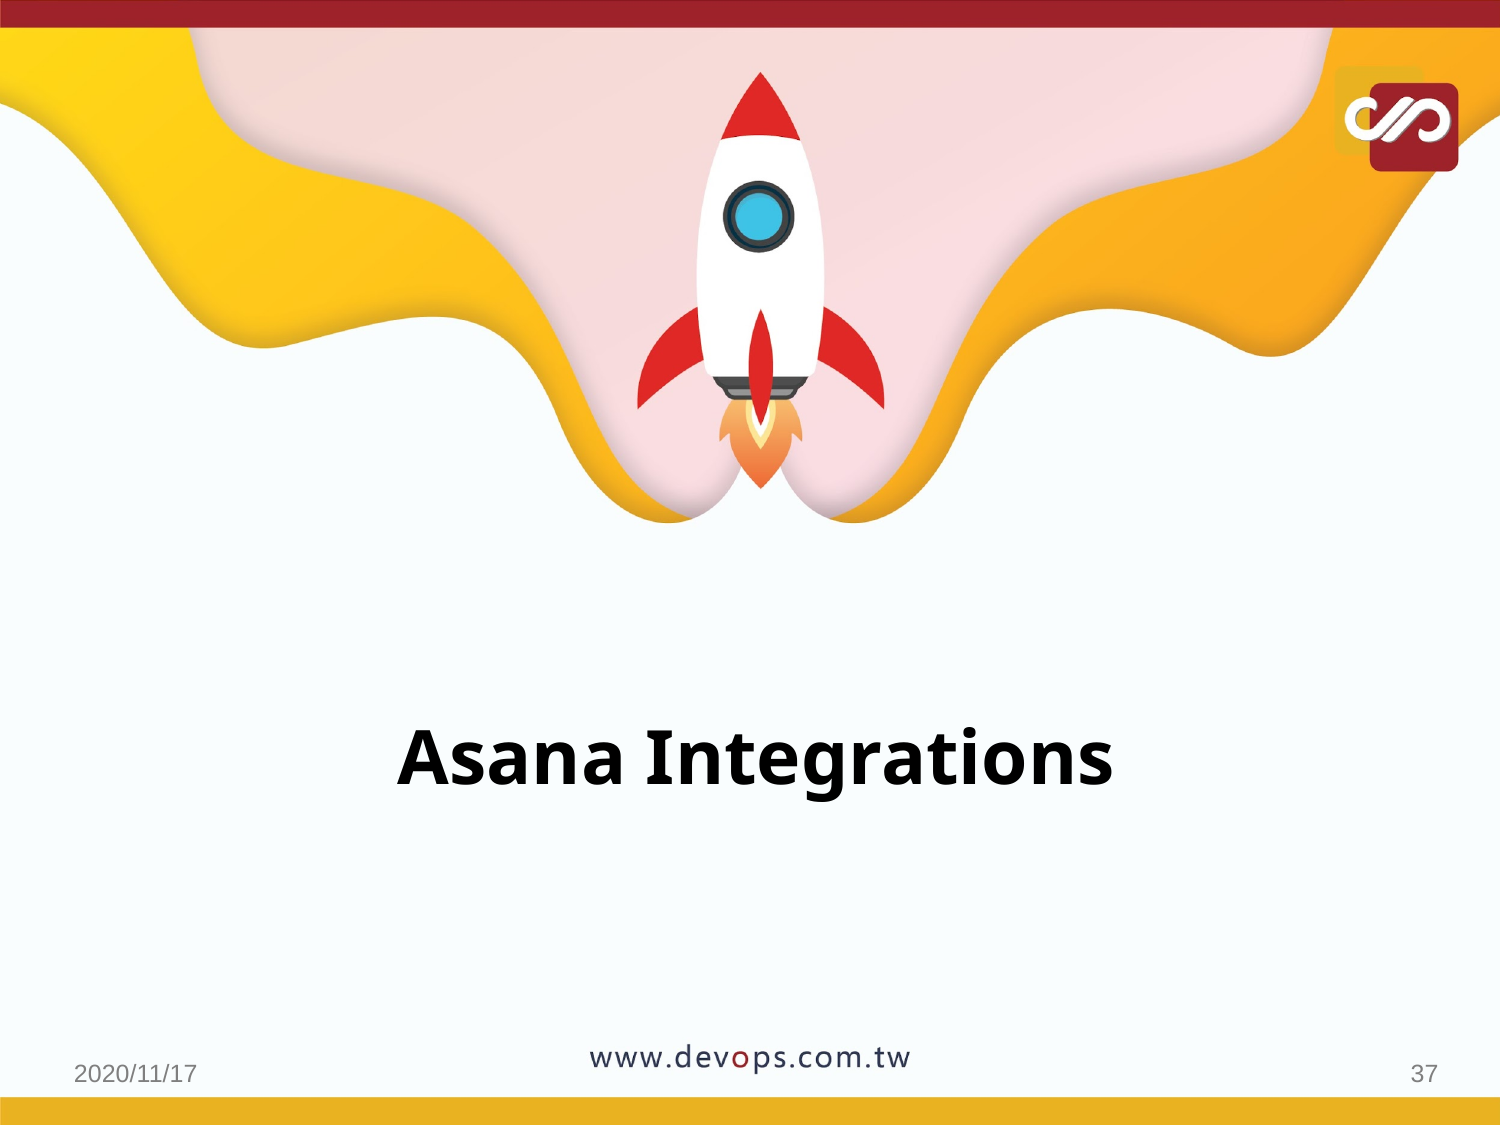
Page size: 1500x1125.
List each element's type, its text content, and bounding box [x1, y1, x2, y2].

title Asana Integrations [59, 651, 1454, 870]
picture [0, 0, 1500, 1125]
slide_number 37 [1116, 1042, 1454, 1103]
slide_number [59, 1042, 397, 1103]
